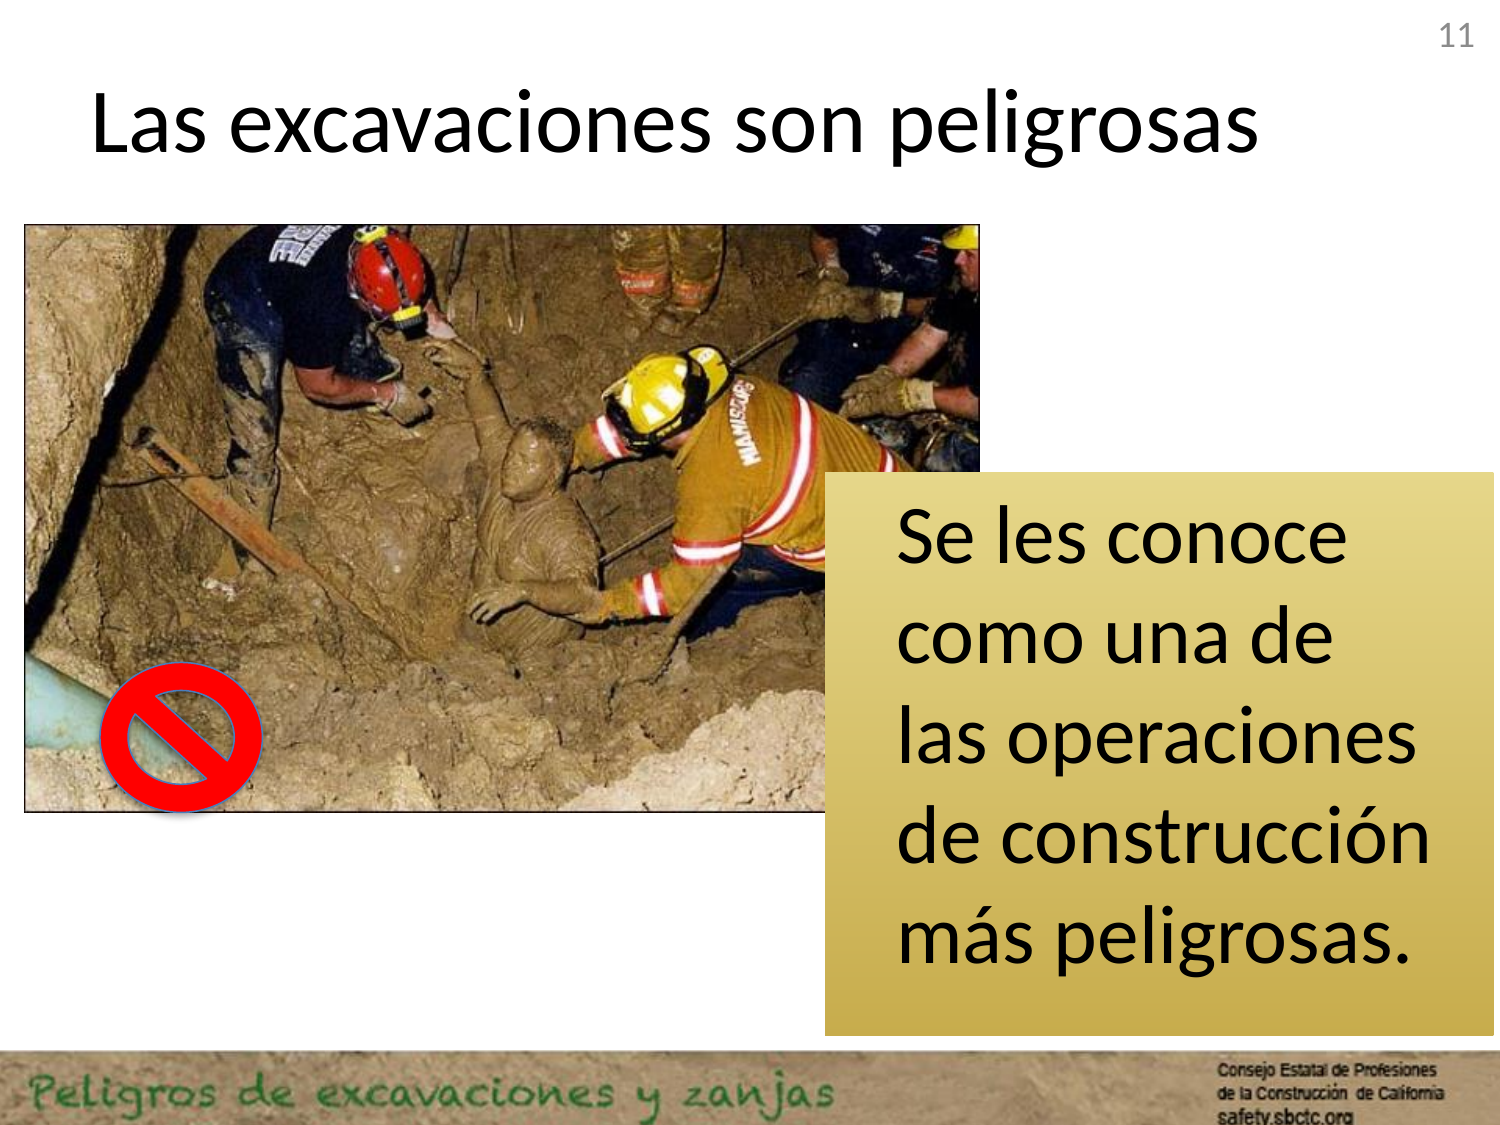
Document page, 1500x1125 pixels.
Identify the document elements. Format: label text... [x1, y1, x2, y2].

picture [0, 1050, 1500, 1125]
picture [24, 224, 980, 813]
title Las excavaciones son peligrosas [75, 45, 1363, 188]
slide_number 11 [1422, 2, 1498, 63]
list Se les conoce como una de las operaciones de construcción más peligrosas. [825, 472, 1494, 1036]
